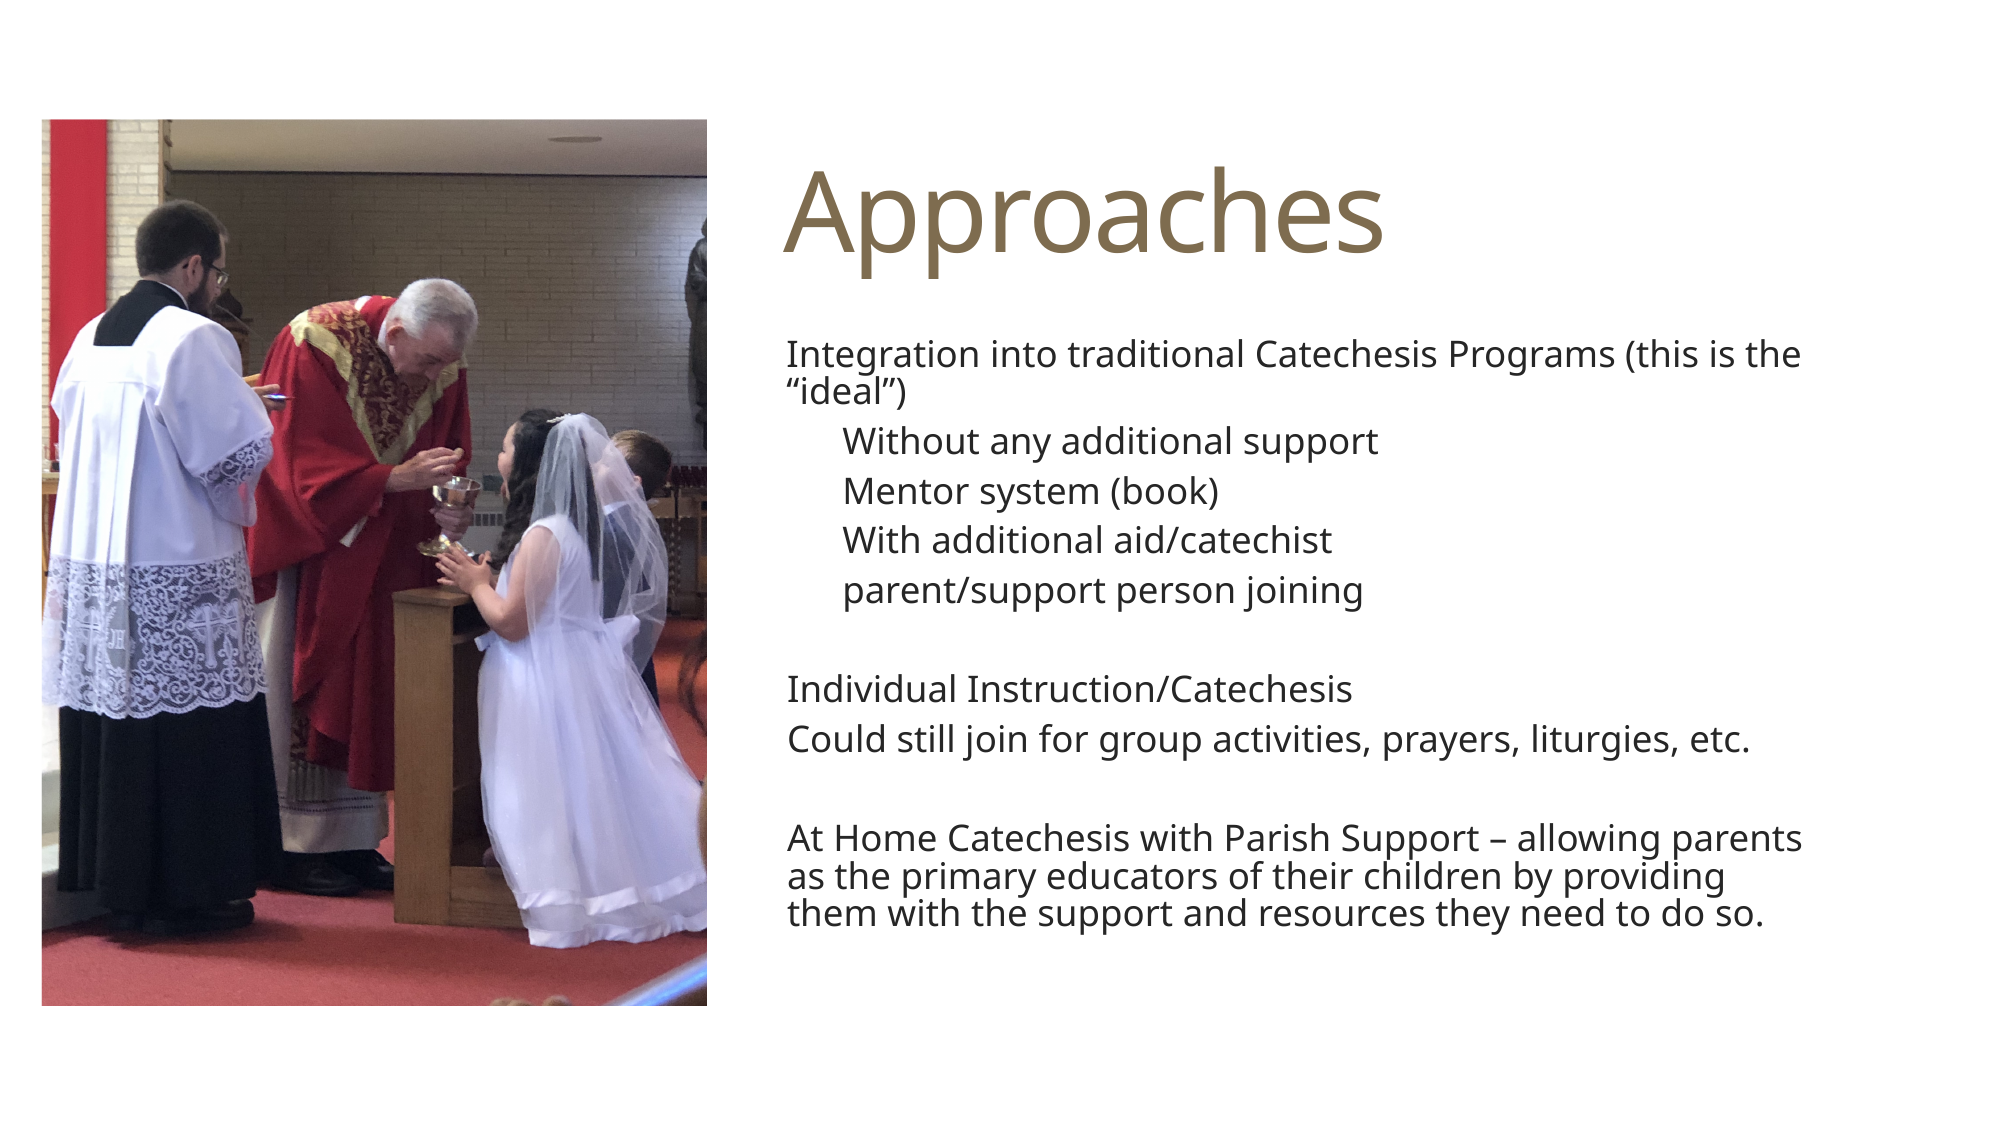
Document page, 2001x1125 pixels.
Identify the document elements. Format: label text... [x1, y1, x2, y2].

list Integration into traditional Catechesis Programs (this is the “ideal”) Without any additional support Mentor system (book) With additional aid/catechist parent/support person joining Individual Instruction/Catechesis Could still join for group activities, prayers, liturgies, etc. At Home Catechesis with Parish Support – allowing parents as the primary educators of their children by providing them with the support and resources they need to do so. [771, 329, 1826, 948]
picture [0, 121, 818, 1005]
title Approaches [768, 81, 1845, 354]
